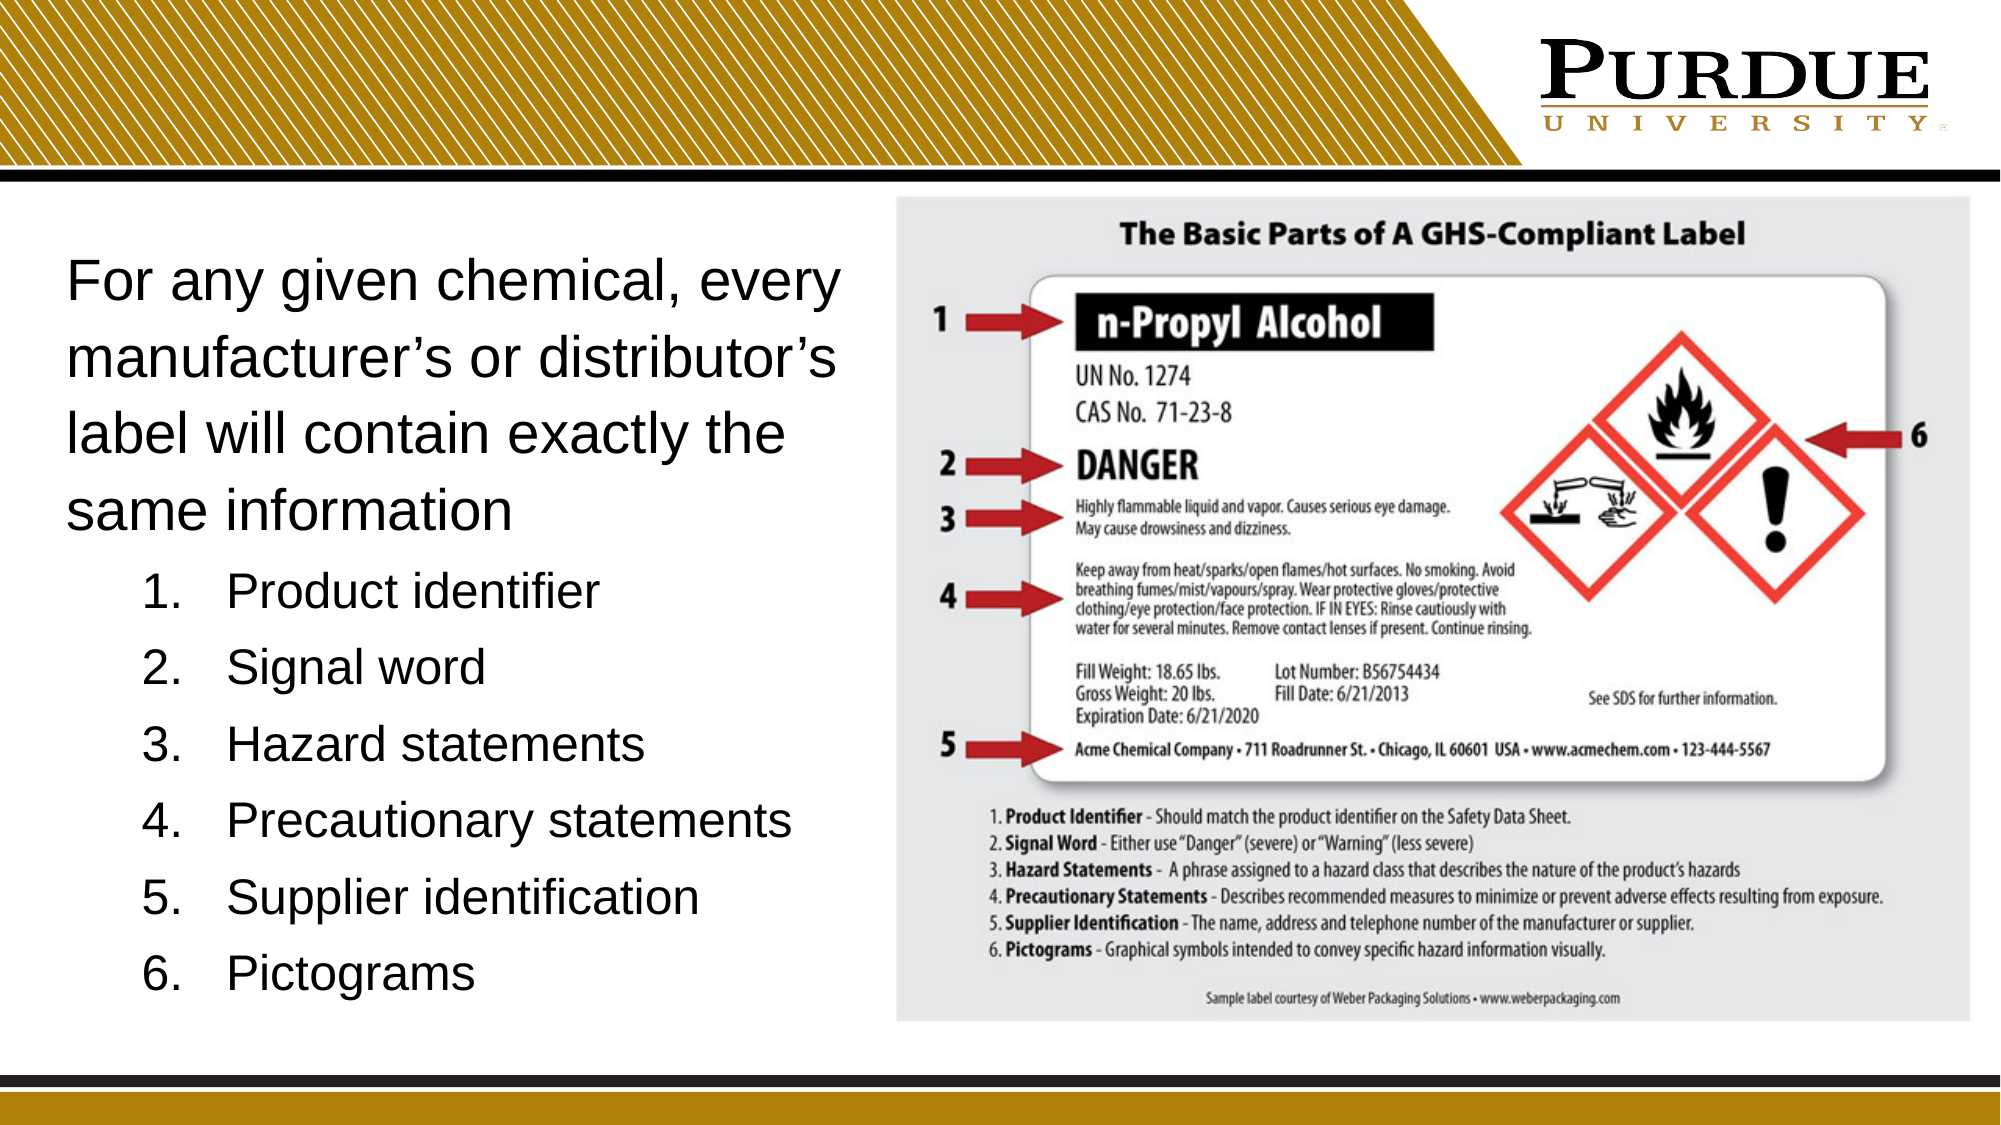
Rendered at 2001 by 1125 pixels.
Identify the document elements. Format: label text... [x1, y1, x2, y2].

list For any given chemical, every manufacturer’s or distributor’s label will contain exactly the same information Product identifier Signal word Hazard statements Precautionary statements Supplier identification Pictograms [66, 234, 863, 1011]
picture [881, 182, 1976, 1029]
picture [1540, 39, 1948, 131]
